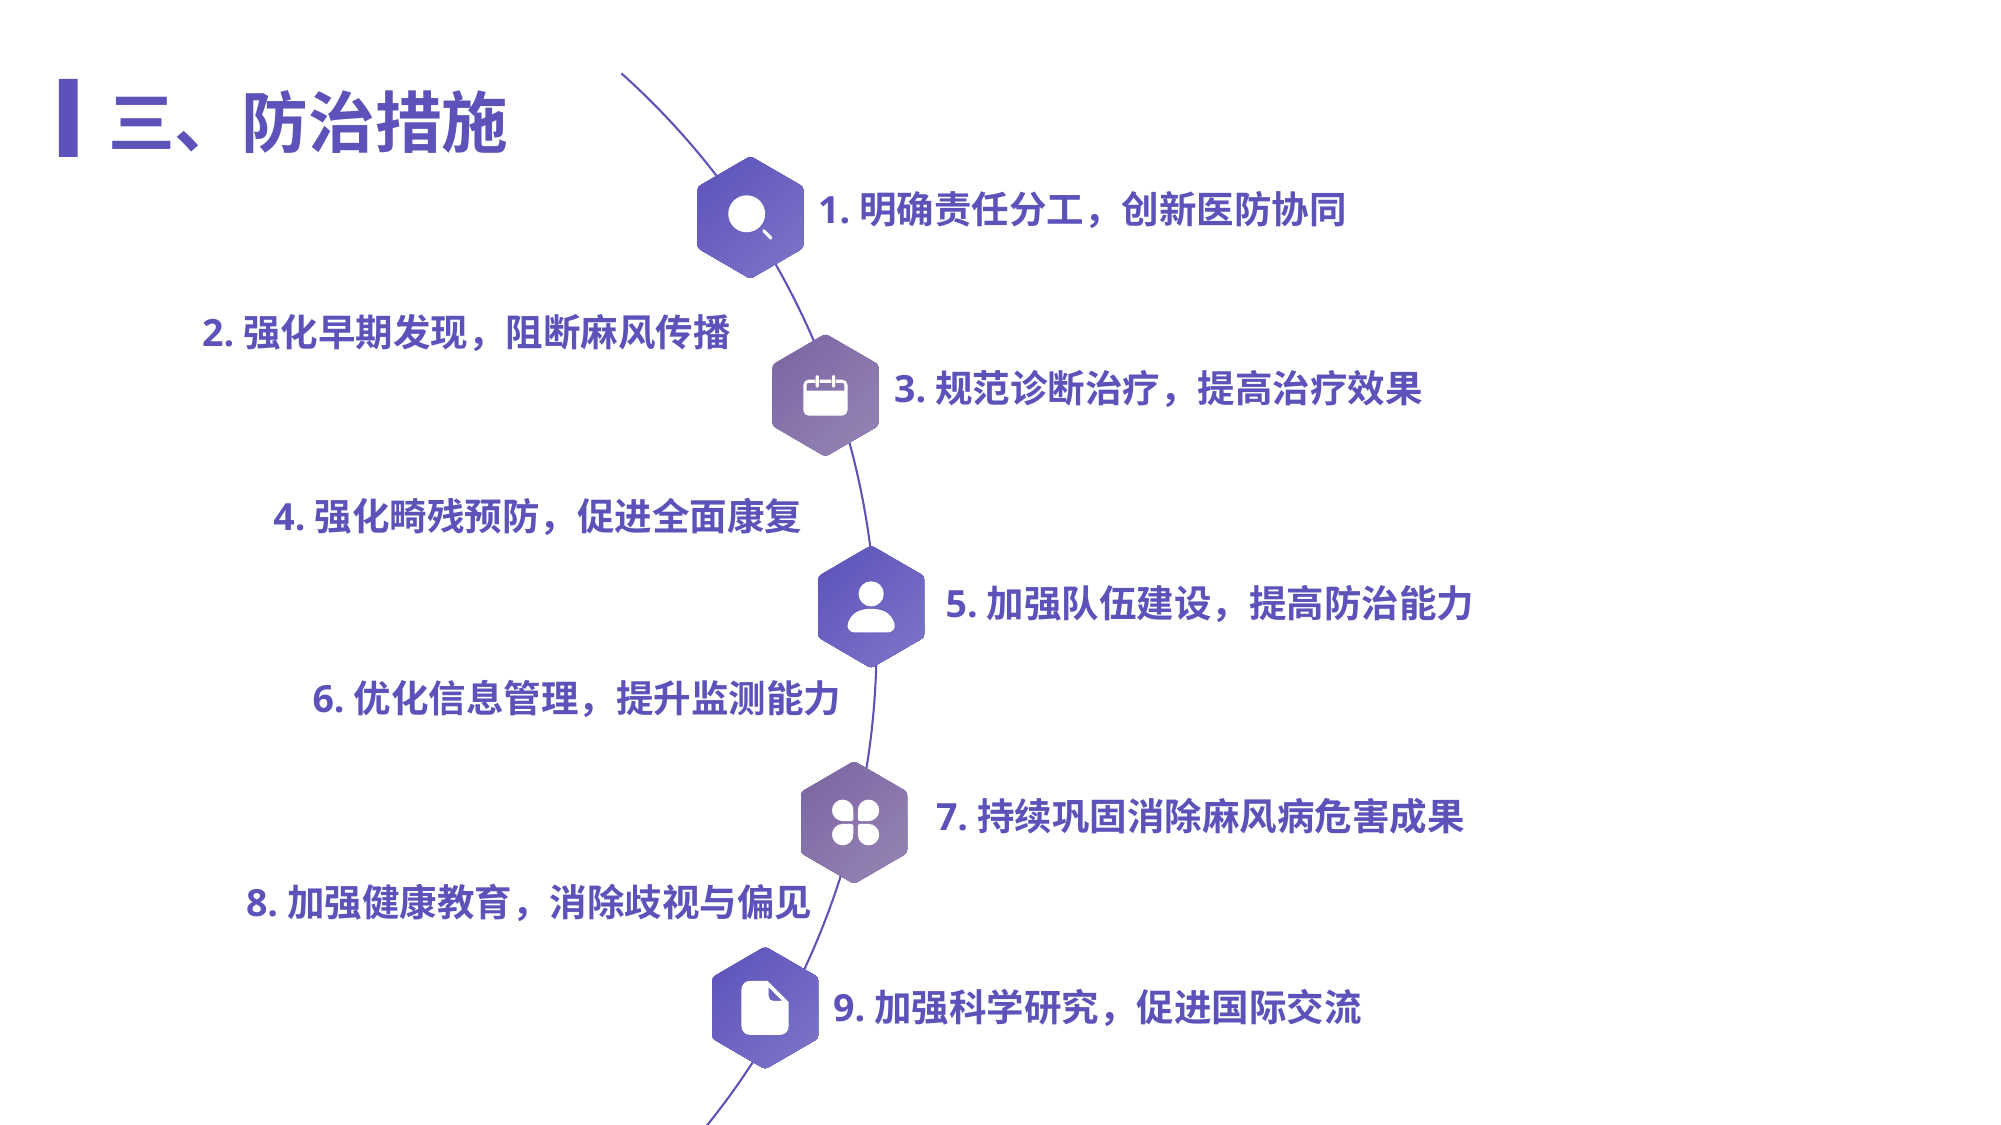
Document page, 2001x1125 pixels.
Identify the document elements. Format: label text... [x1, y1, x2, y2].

text_box 三、防治措施 [108, 78, 1019, 156]
text_box [857, 823, 880, 846]
text_box [803, 374, 848, 416]
text_box [832, 799, 854, 822]
text_box [728, 195, 766, 233]
text_box [762, 229, 772, 240]
text_box [697, 157, 804, 278]
text_box 9.加强科学研究，促进国际交流 [818, 976, 1452, 1037]
text_box [857, 799, 880, 822]
text_box [818, 546, 925, 668]
text_box [712, 947, 818, 1069]
text_box [772, 334, 879, 456]
text_box [858, 581, 884, 607]
text_box 8.加强健康教育，消除歧视与偏见 [231, 871, 848, 932]
text_box 7.持续巩固消除麻风病危害成果 [921, 785, 1554, 846]
text_box [801, 762, 908, 883]
text_box [58, 78, 79, 158]
text_box 1.明确责任分工，创新医防协同 [803, 179, 1672, 239]
text_box [741, 980, 789, 1035]
text_box 5.加强队伍建设，提高防治能力 [930, 572, 1495, 633]
text_box [109, 156, 877, 871]
text_box [832, 823, 854, 846]
text_box [373, 932, 821, 1125]
text_box 6.优化信息管理，提升监测能力 [297, 667, 868, 728]
text_box [847, 608, 895, 633]
text_box 4.强化畸残预防，促进全面康复 [258, 485, 868, 546]
text_box 3.规范诊断治疗，提高治疗效果 [879, 358, 1461, 418]
text_box 2.强化早期发现，阻断麻风传播 [187, 301, 753, 362]
